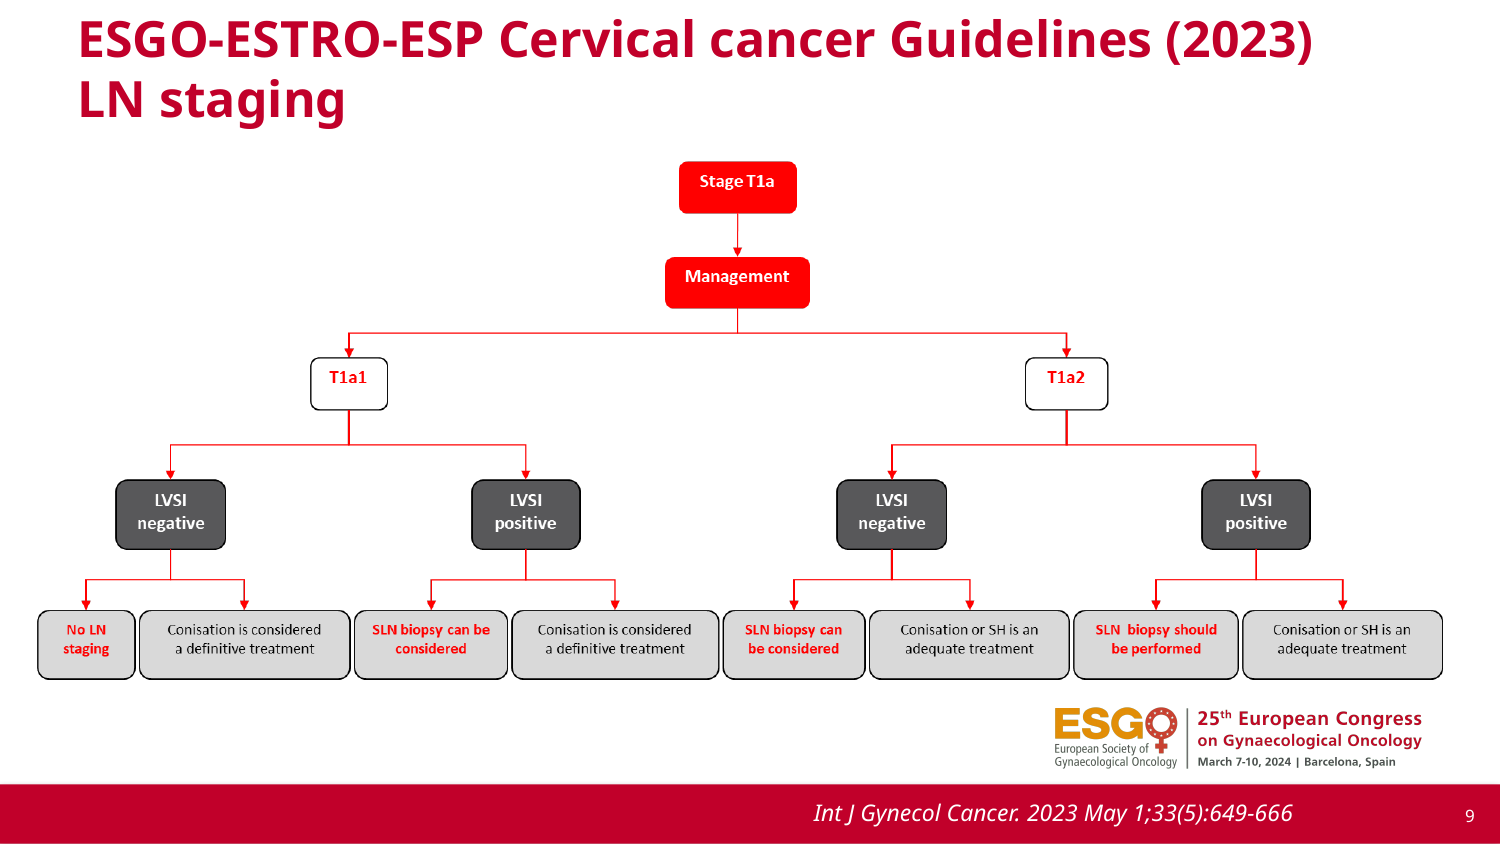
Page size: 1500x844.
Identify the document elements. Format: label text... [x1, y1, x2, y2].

text_box ESGO-ESTRO-ESP Cervical cancer Guidelines (2023) LN staging [62, 0, 1413, 138]
text_box Int J Gynecol Cancer. 2023 May 1;33(5):649-666 [799, 790, 1309, 834]
slide_number 9 [1412, 790, 1490, 844]
picture [32, 151, 1443, 769]
